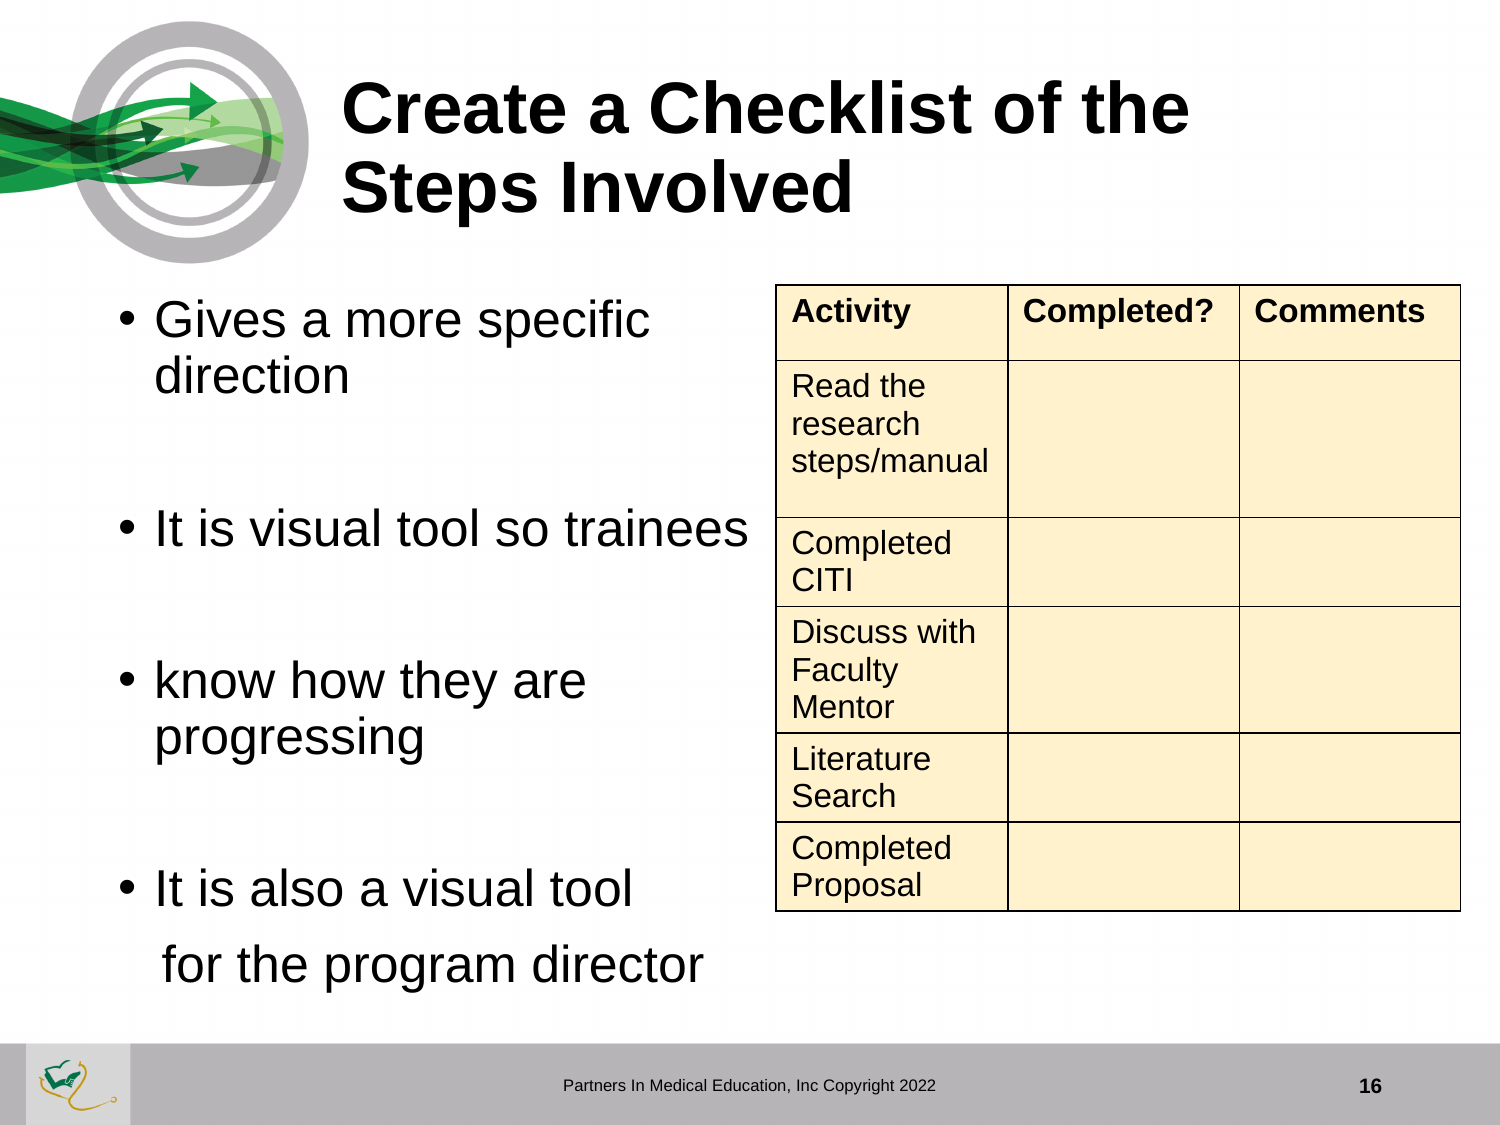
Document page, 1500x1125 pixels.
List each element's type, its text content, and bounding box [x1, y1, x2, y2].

table_cell [1009, 823, 1239, 910]
table_cell Read the research steps/manual [777, 361, 1007, 517]
table_header Comments [1240, 286, 1460, 360]
table_cell [1009, 518, 1239, 606]
table_cell [1240, 518, 1460, 606]
table_header Completed? [1009, 286, 1239, 360]
table_cell [1009, 361, 1239, 517]
footer Partners In Medical Education, Inc Copyright 2022 [496, 1055, 1004, 1116]
title Create a Checklist of the Steps Involved [326, 40, 1397, 258]
list Gives a more specific direction It is visual tool so trainees know how they are progressing It is also a visual tool for the program director [103, 285, 787, 1014]
table_cell Completed Proposal [777, 823, 1007, 910]
slide_number 16 [1059, 1055, 1397, 1116]
picture [0, 0, 1500, 1125]
table_cell [1009, 607, 1239, 732]
table_header Activity [777, 286, 1007, 360]
table_cell Literature Search [777, 734, 1007, 821]
table_cell [1240, 361, 1460, 517]
table_cell [1009, 734, 1239, 821]
table_cell [1240, 607, 1460, 732]
table_cell Completed CITI [777, 518, 1007, 606]
table_cell Discuss with Faculty Mentor [777, 607, 1007, 732]
table_cell [1240, 734, 1460, 821]
table_cell [1240, 823, 1460, 910]
